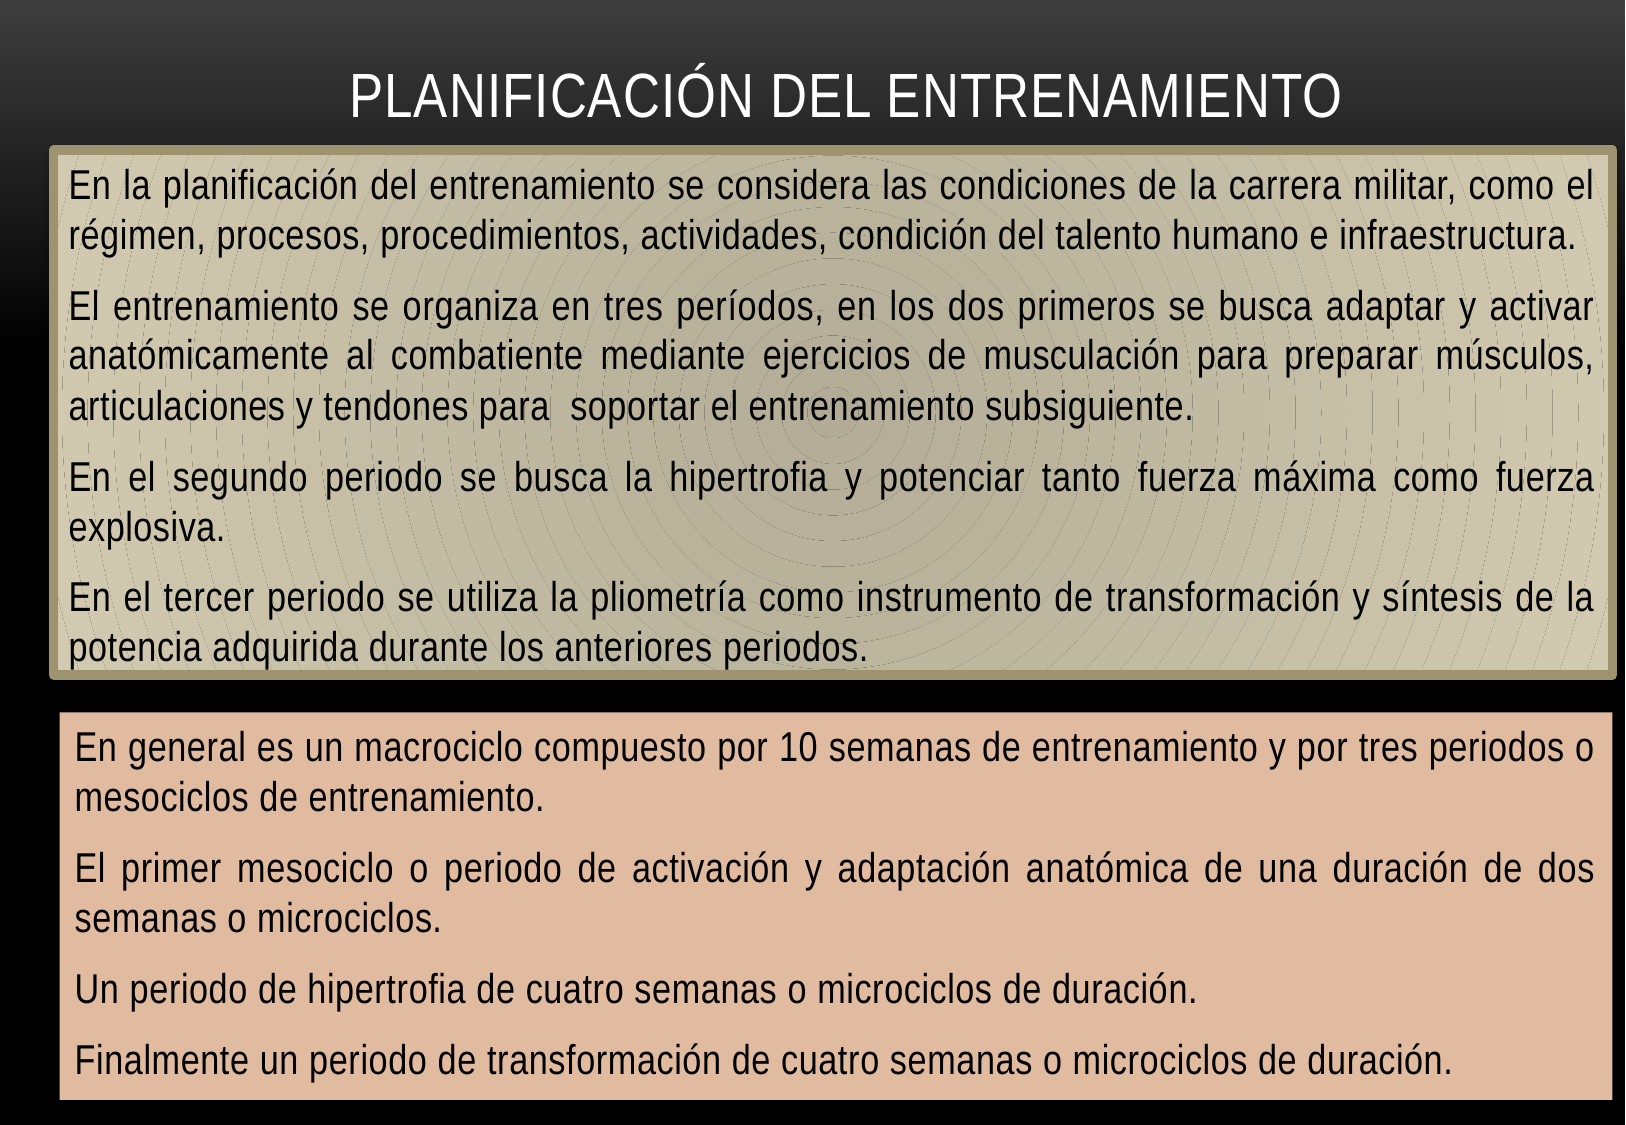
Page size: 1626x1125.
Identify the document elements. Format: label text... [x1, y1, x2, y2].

text_box En general es un macrociclo compuesto por 10 semanas de entrenamiento y por tres periodos o mesociclos de entrenamiento. El primer mesociclo o periodo de activación y adaptación anatómica de una duración de dos semanas o microciclos. Un periodo de hipertrofia de cuatro semanas o microciclos de duración. Finalmente un periodo de transformación de cuatro semanas o microciclos de duración. [59, 712, 1613, 1100]
title Planificación del entrenamiento [324, 24, 1369, 138]
list En la planificación del entrenamiento se considera las condiciones de la carrera militar, como el régimen, procesos, procedimientos, actividades, condición del talento humano e infraestructura. El entrenamiento se organiza en tres períodos, en los dos primeros se busca adaptar y activar anatómicamente al combatiente mediante ejercicios de musculación para preparar músculos, articulaciones y tendones para soportar el entrenamiento subsiguiente. En el segundo periodo se busca la hipertrofia y potenciar tanto fuerza máxima como fuerza explosiva. En el tercer periodo se utiliza la pliometría como instrumento de transformación y síntesis de la potencia adquirida durante los anteriores periodos. [53, 149, 1613, 676]
picture [0, 0, 1625, 1125]
